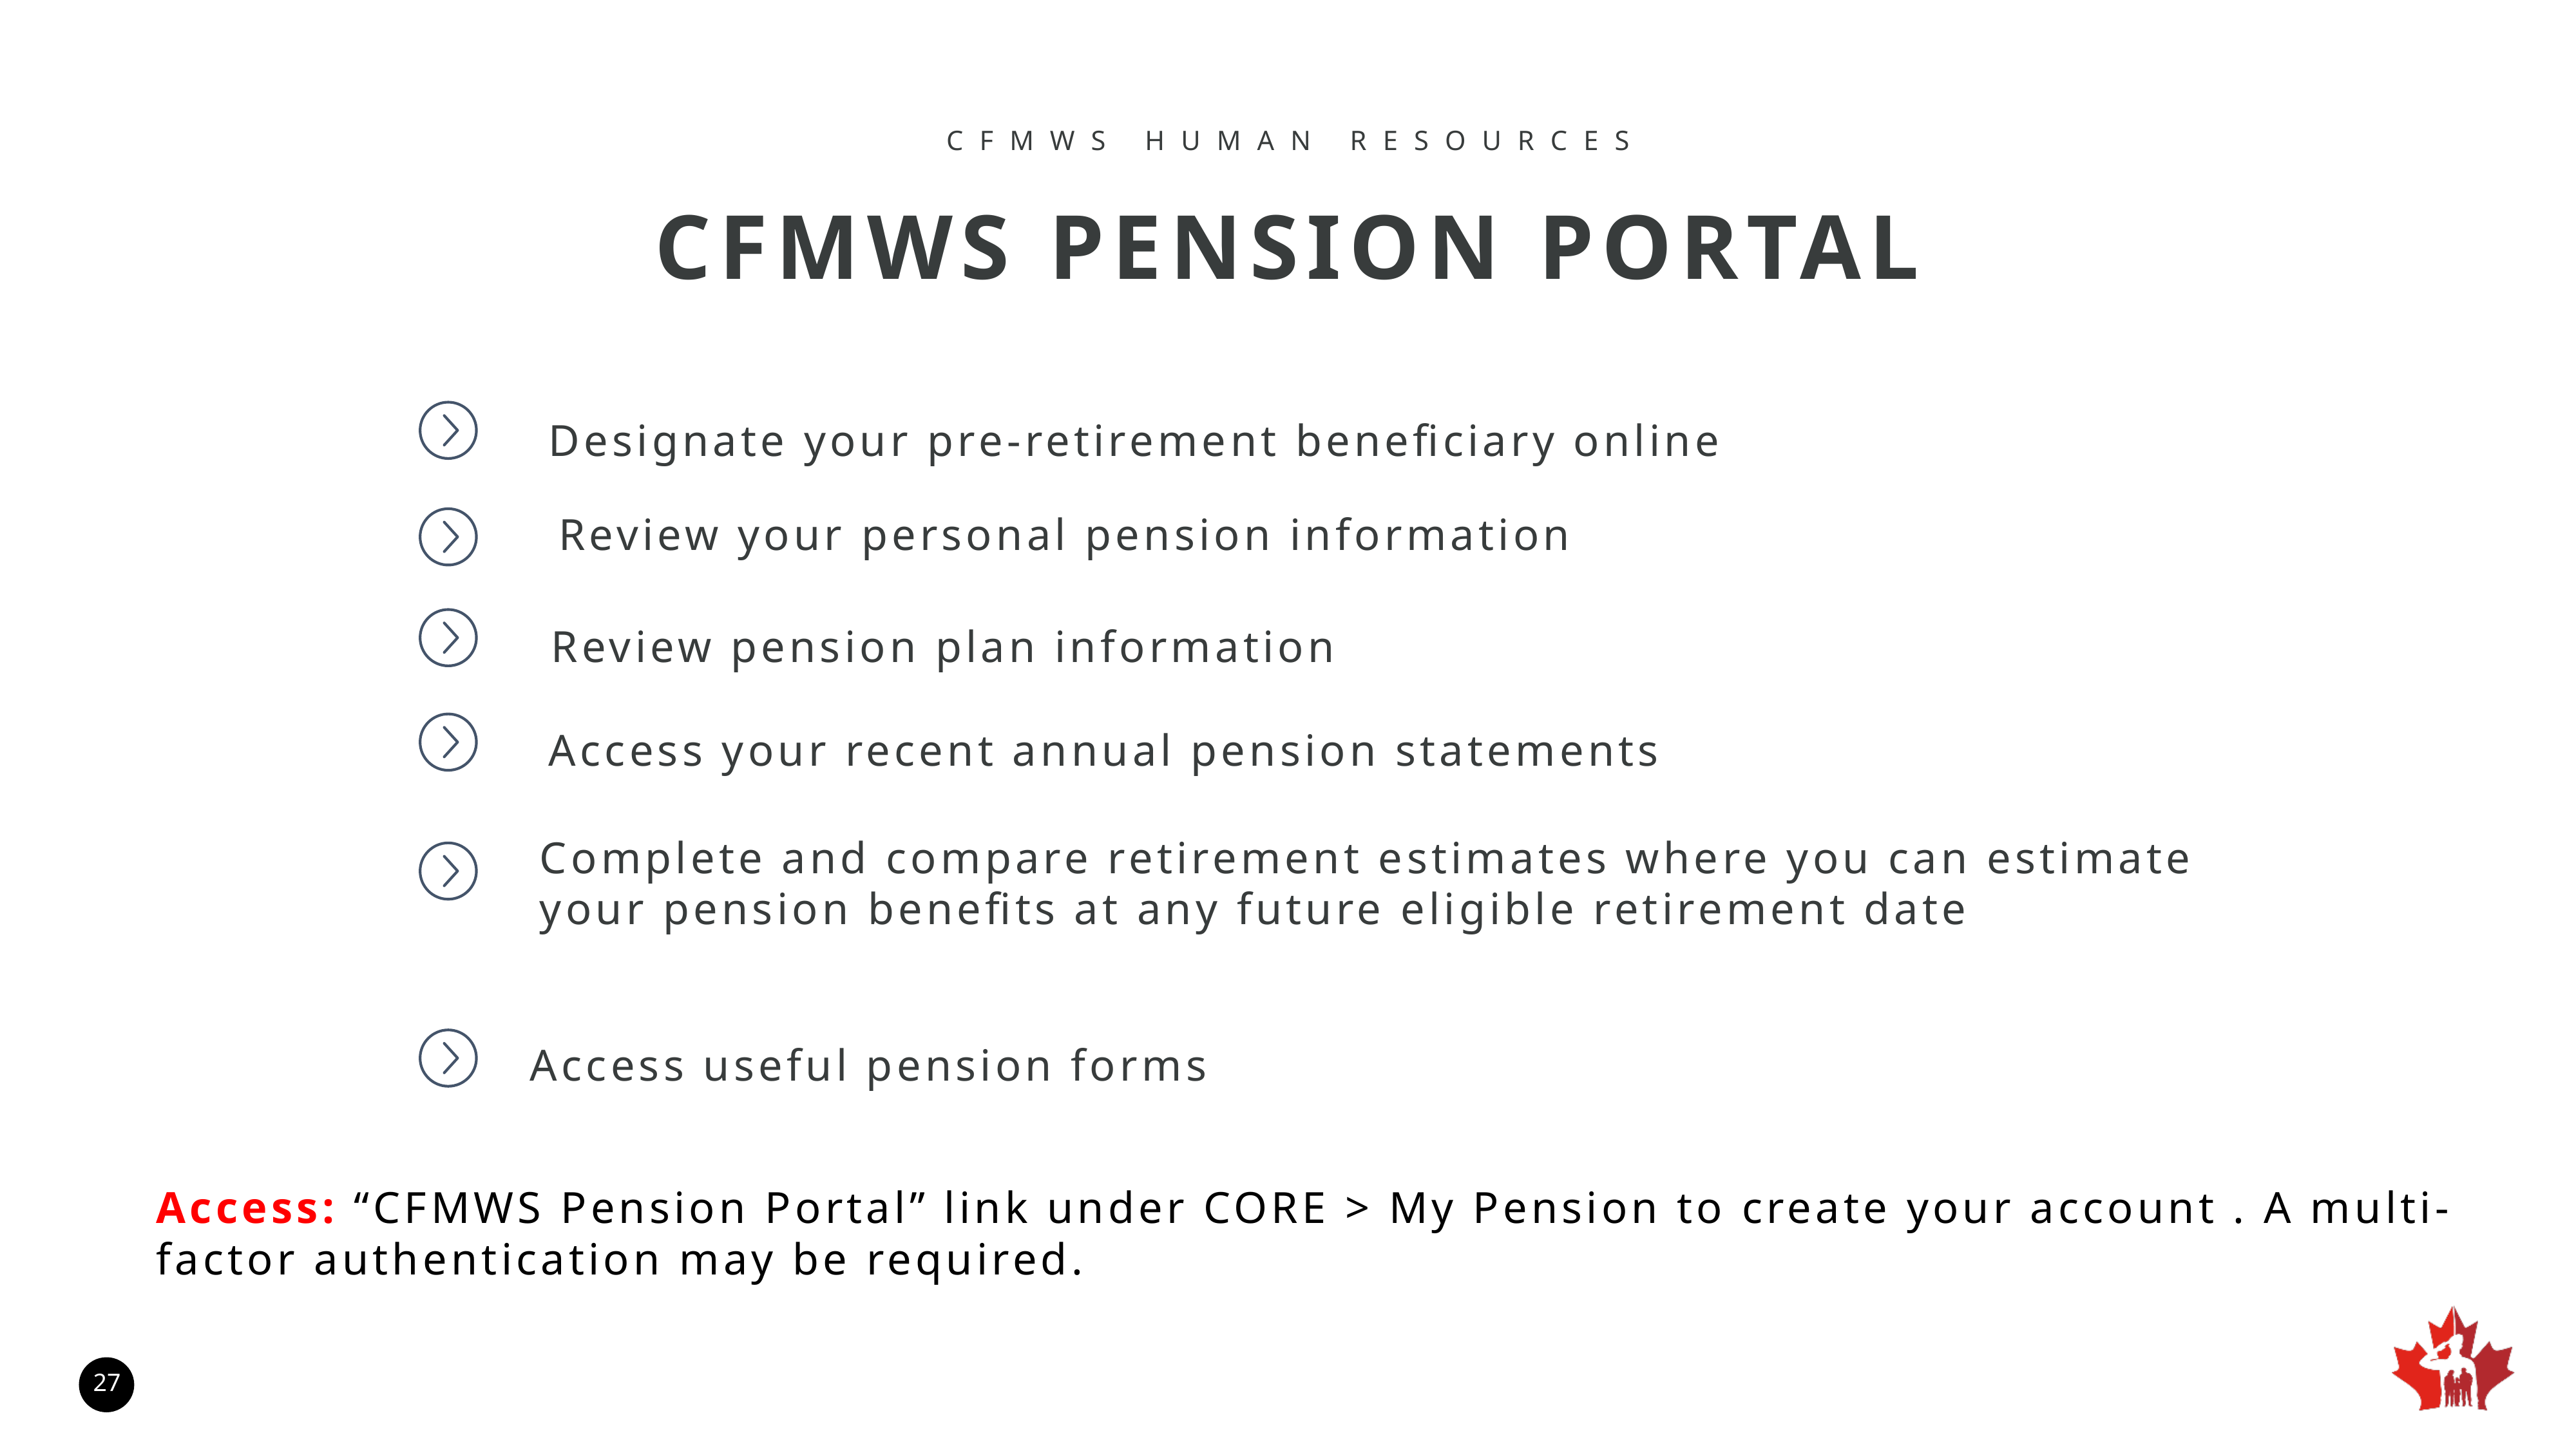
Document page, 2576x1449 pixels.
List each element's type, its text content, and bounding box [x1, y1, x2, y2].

text_box CFMWS HUMAN RESOURCES [0, 118, 2576, 161]
text_box Access useful pension forms [520, 1033, 2260, 1095]
text_box [419, 712, 478, 772]
text_box CFMWS PENSION PORTAL [264, 185, 2312, 302]
text_box Review your personal pension information [539, 498, 2278, 569]
text_box Access your recent annual pension statements [539, 718, 2278, 779]
text_box [419, 841, 478, 901]
text_box [419, 507, 478, 567]
text_box Designate your pre-retirement beneficiary online [539, 383, 2278, 469]
text_box Access: “CFMWS Pension Portal” link under CORE > My Pension to create your account . A multi-factor authentication may be required. [137, 1170, 2508, 1293]
picture [2366, 1280, 2541, 1437]
text_box Review pension plan information [542, 589, 2281, 676]
text_box [419, 401, 478, 460]
text_box Complete and compare retirement estimates where you can estimate your pension benefits at any future eligible retirement date [520, 820, 2260, 943]
text_box [419, 608, 478, 668]
text_box [419, 1028, 478, 1088]
